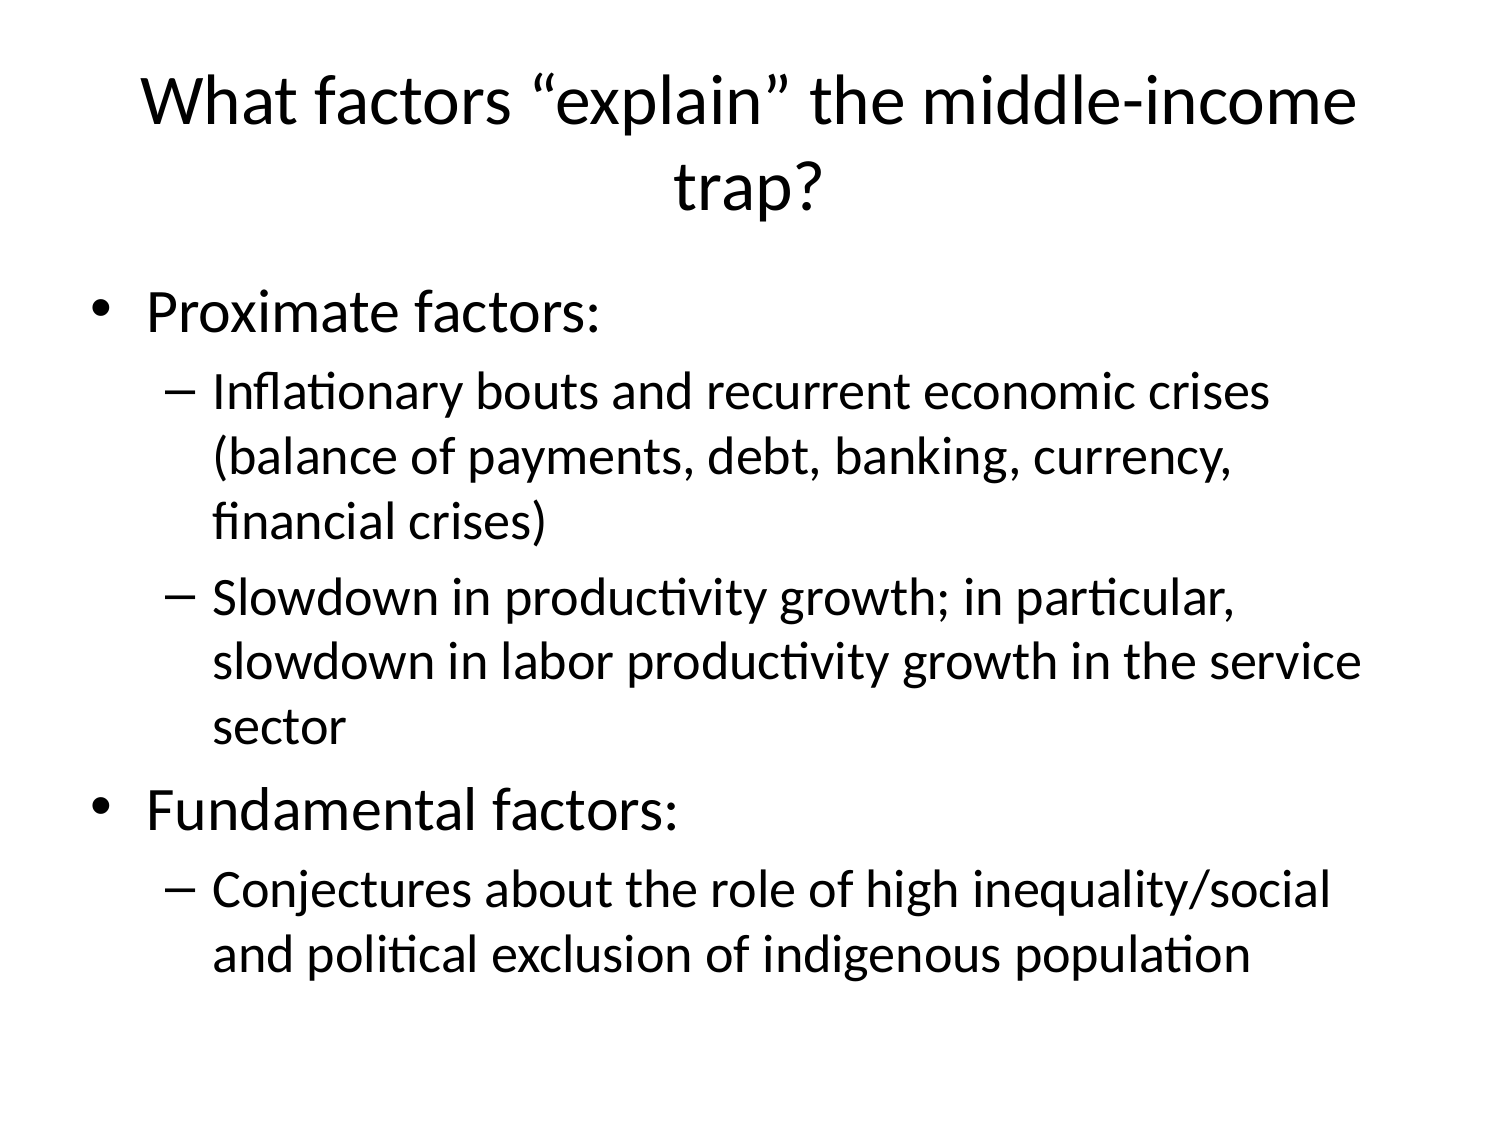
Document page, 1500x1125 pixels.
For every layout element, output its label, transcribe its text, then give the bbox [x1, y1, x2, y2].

title What factors “explain” the middle-income trap? [75, 45, 1425, 233]
list Proximate factors: Inflationary bouts and recurrent economic crises (balance of payments, debt, banking, currency, financial crises) Slowdown in productivity growth; in particular, slowdown in labor productivity growth in the service sector Fundamental factors: Conjectures about the role of high inequality/social and political exclusion of indigenous population [75, 262, 1425, 1005]
